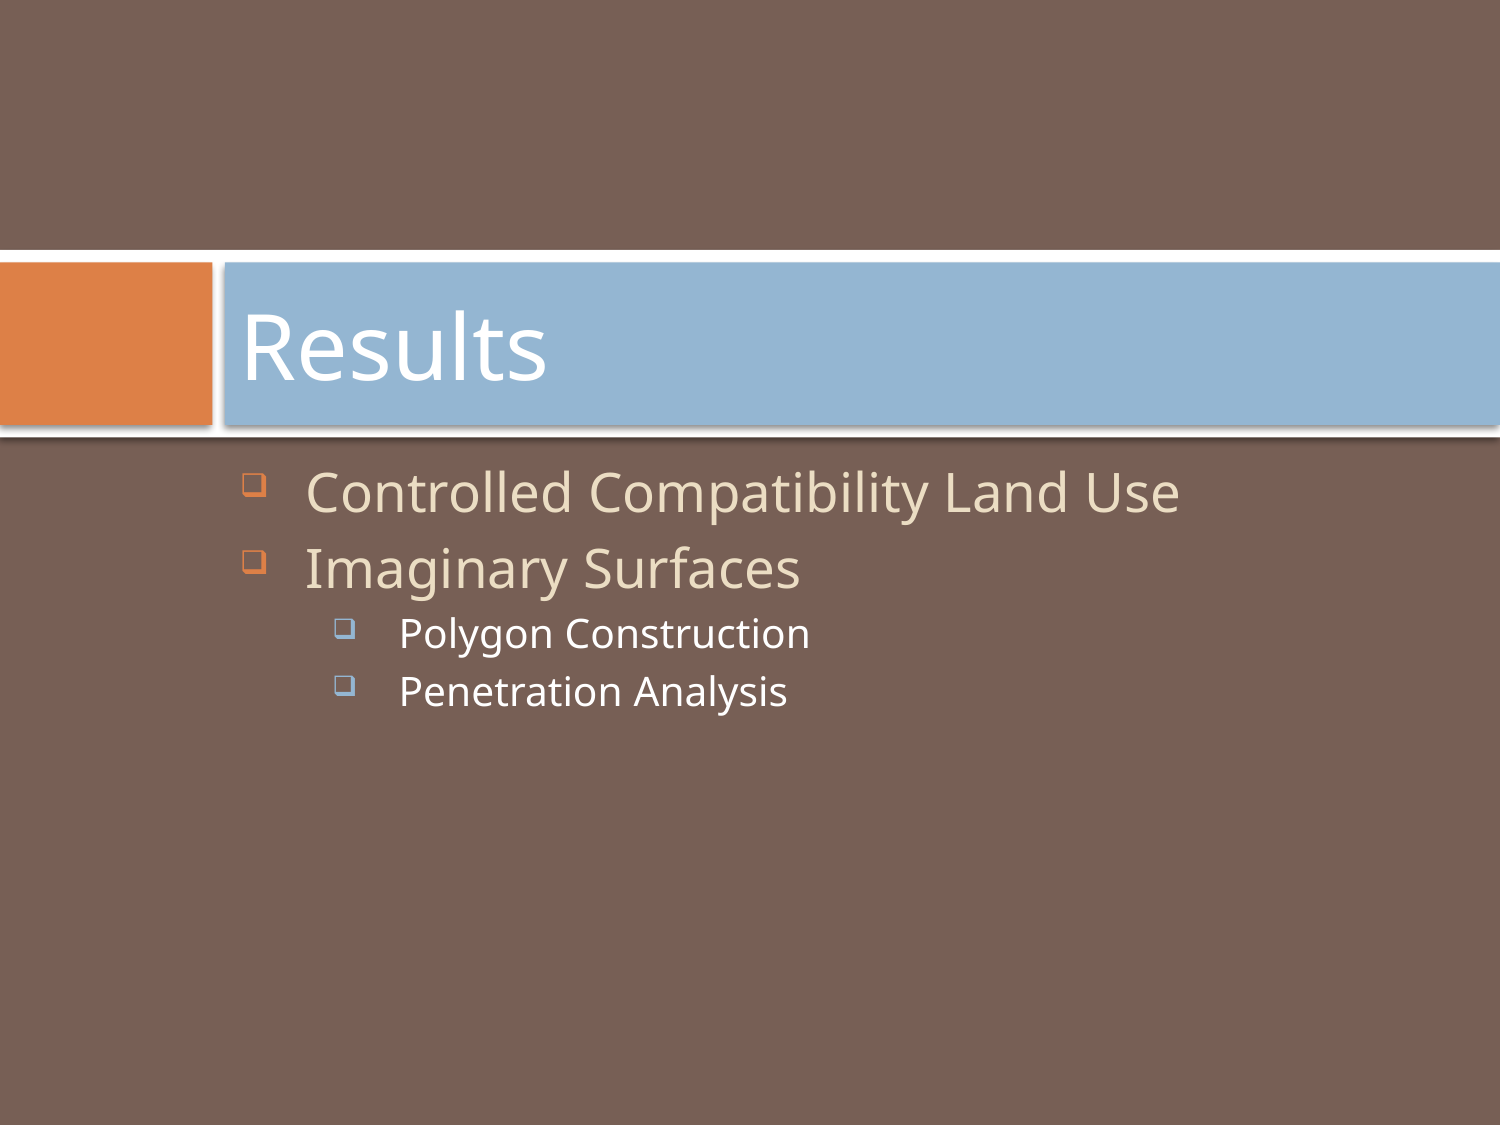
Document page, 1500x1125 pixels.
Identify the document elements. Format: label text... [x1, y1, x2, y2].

title Results [225, 262, 1475, 425]
list Controlled Compatibility Land Use Imaginary Surfaces Polygon Construction Penetration Analysis [225, 450, 1394, 725]
